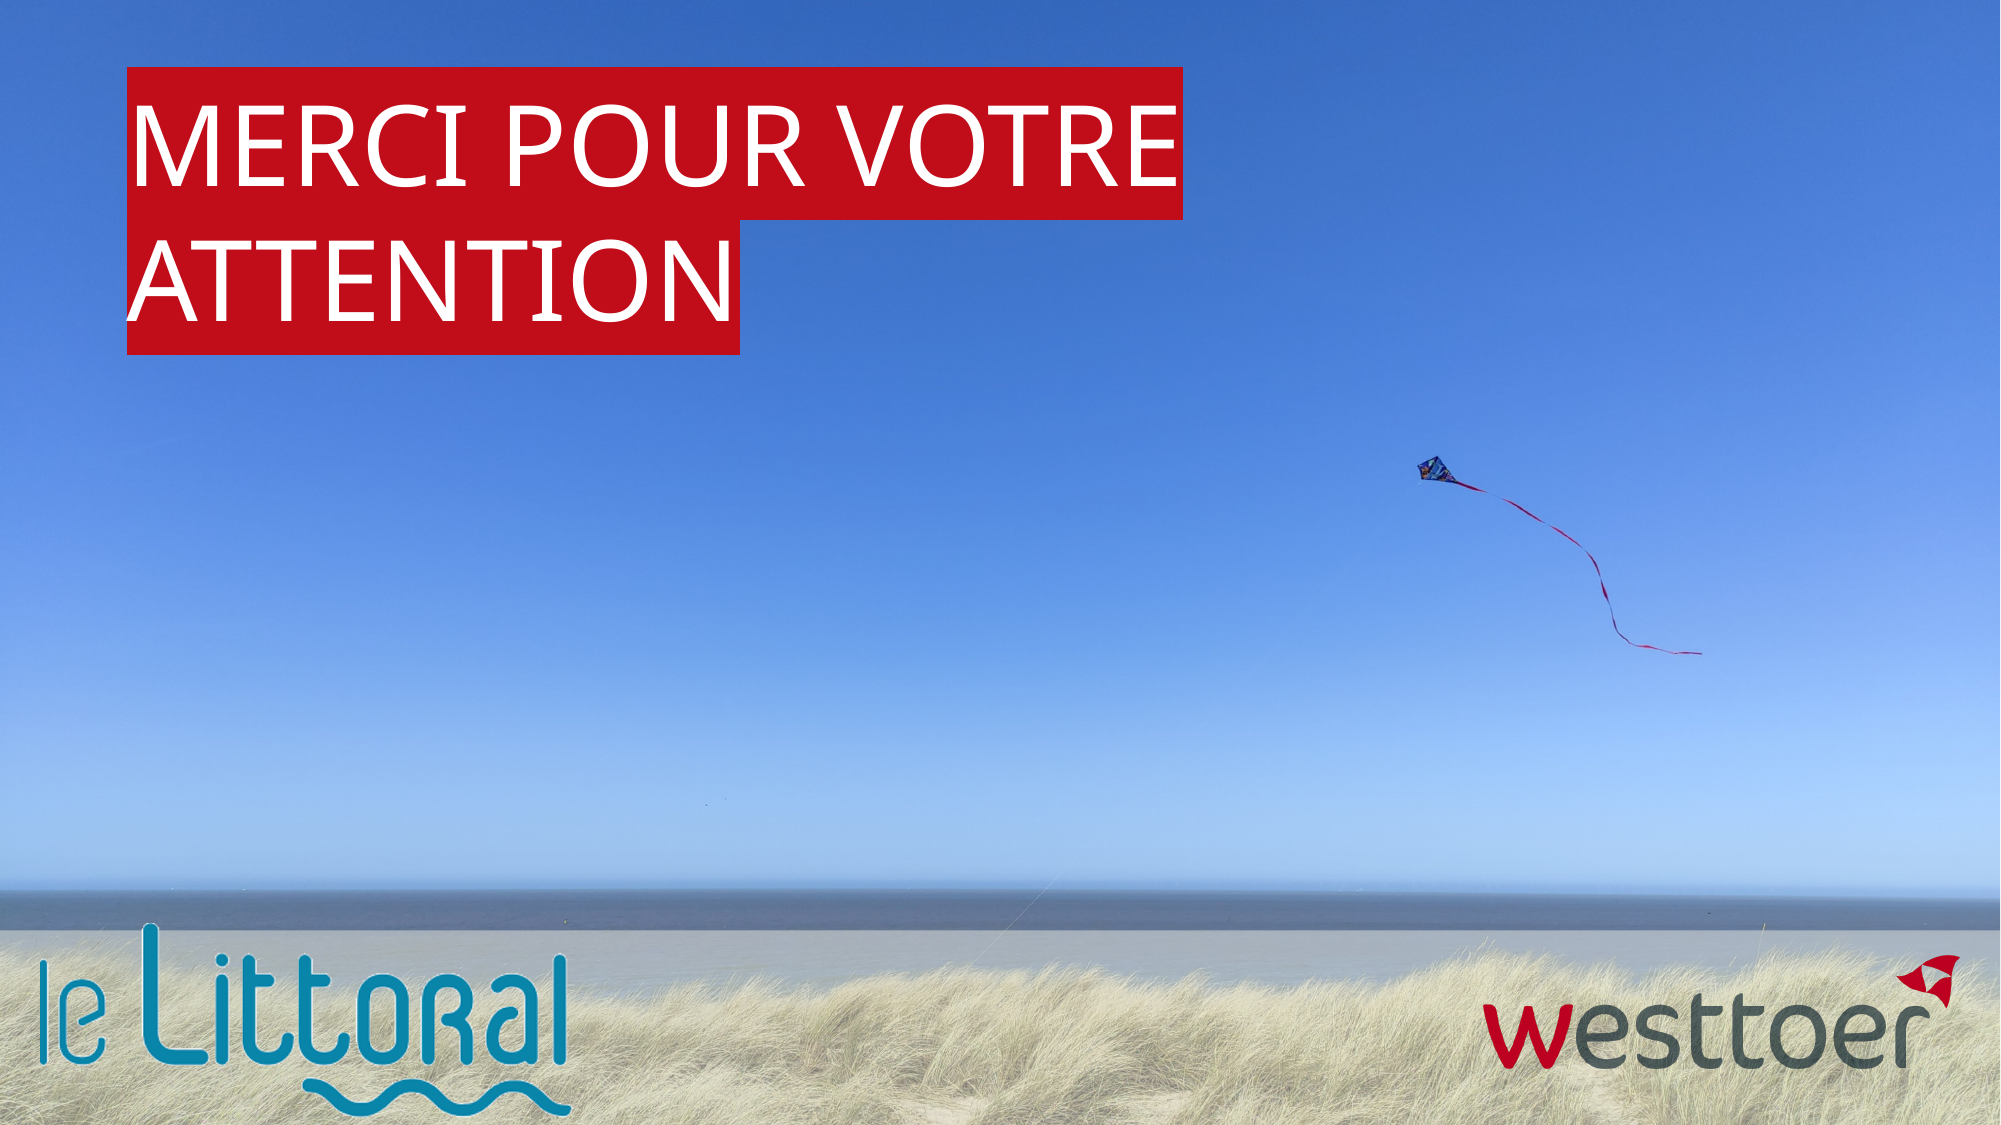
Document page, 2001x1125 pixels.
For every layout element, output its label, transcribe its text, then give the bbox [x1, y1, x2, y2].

picture [1483, 955, 1960, 1069]
text_box MERCI POUR VOTRE ATTENTION [112, 66, 1647, 352]
picture [0, 0, 2001, 1125]
text_box [0, 929, 2000, 1125]
